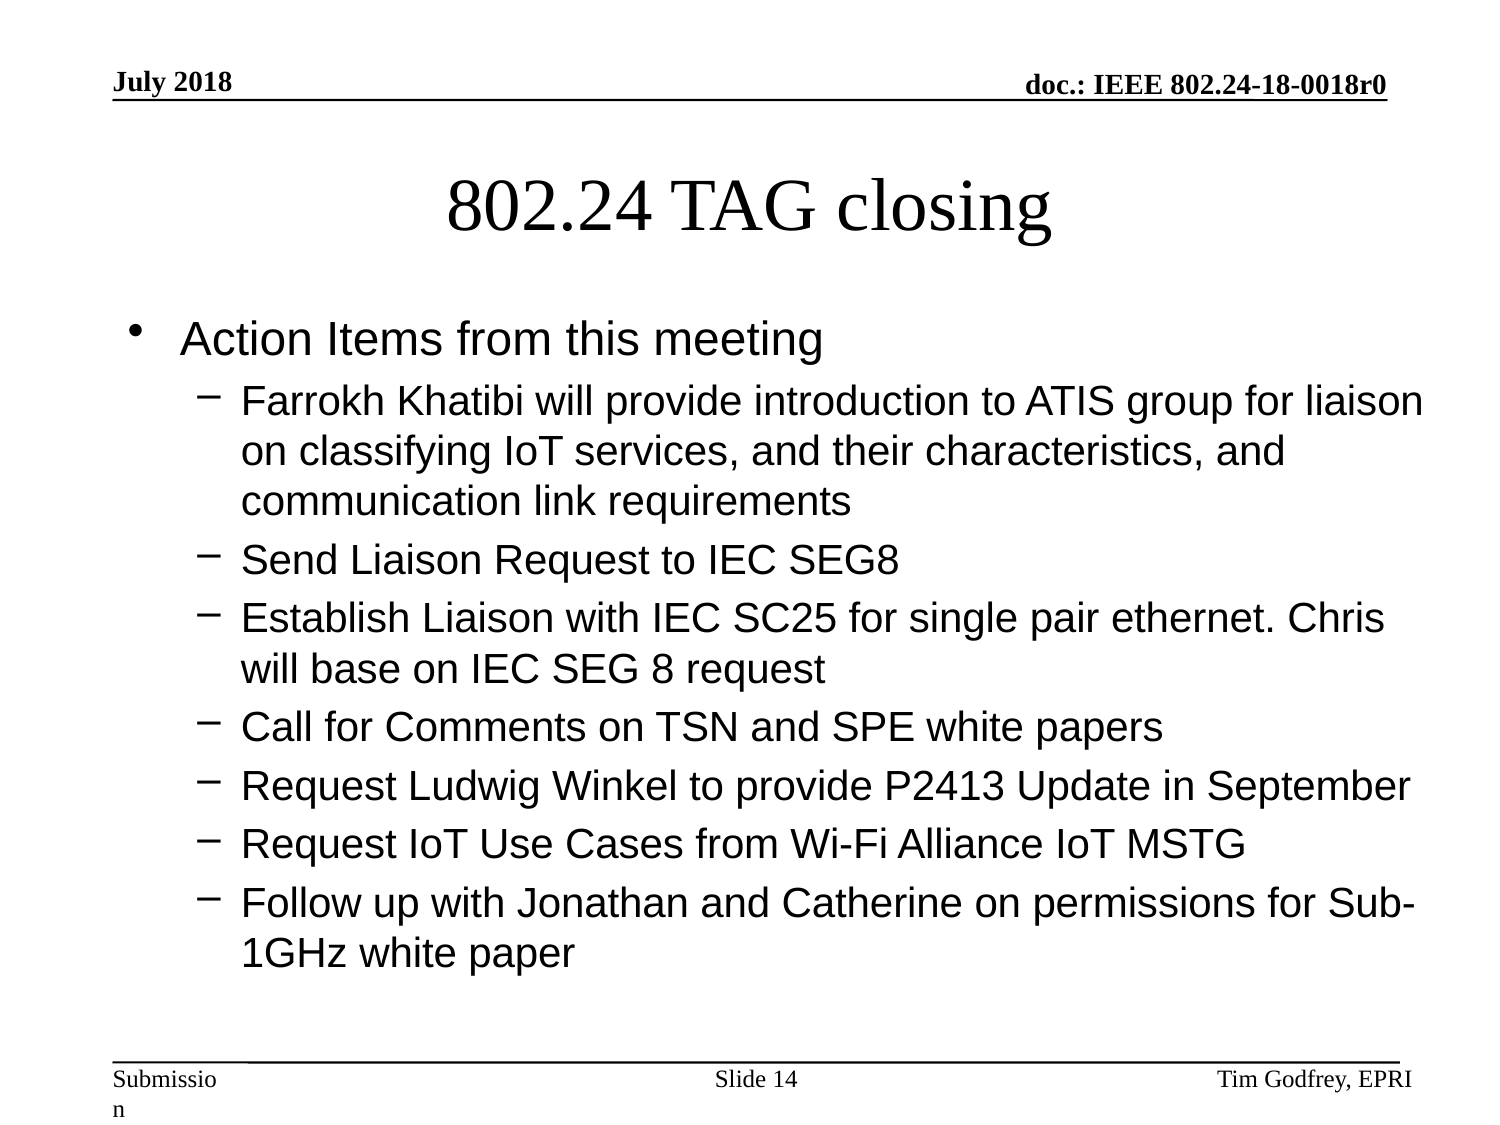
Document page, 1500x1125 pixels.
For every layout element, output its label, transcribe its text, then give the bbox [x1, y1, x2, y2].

list Action Items from this meeting Farrokh Khatibi will provide introduction to ATIS group for liaison on classifying IoT services, and their characteristics, and communication link requirements Send Liaison Request to IEC SEG8 Establish Liaison with IEC SC25 for single pair ethernet. Chris will base on IEC SEG 8 request Call for Comments on TSN and SPE white papers Request Ludwig Winkel to provide P2413 Update in September Request IoT Use Cases from Wi-Fi Alliance IoT MSTG Follow up with Jonathan and Catherine on permissions for Sub-1GHz white paper [112, 299, 1450, 1000]
slide_number Slide 14 [712, 1062, 800, 1093]
title 802.24 TAG closing [112, 112, 1388, 288]
footer Tim Godfrey, EPRI [900, 1062, 1413, 1093]
